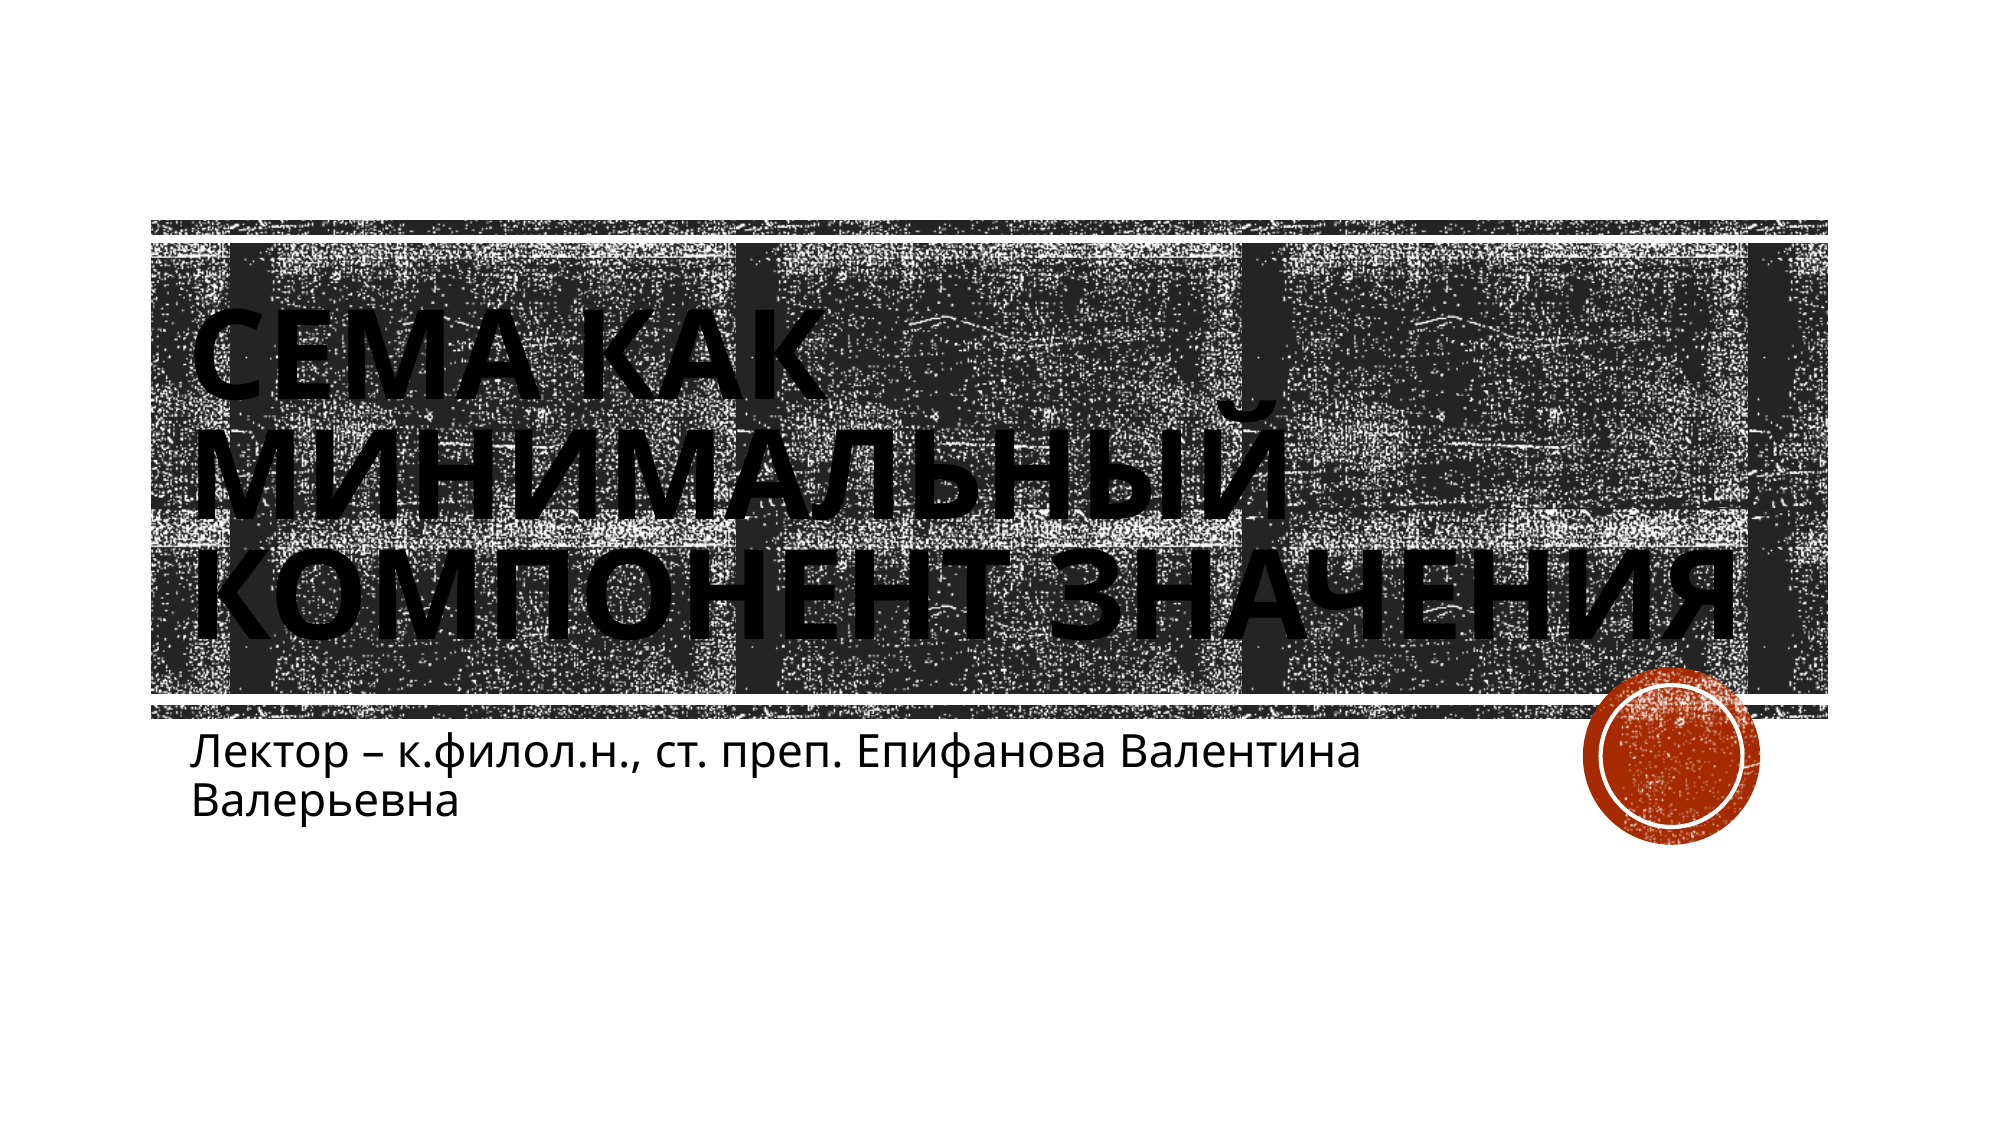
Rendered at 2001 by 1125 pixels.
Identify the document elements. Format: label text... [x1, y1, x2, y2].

subtitle Лектор – к.филол.н., ст. преп. Епифанова Валентина Валерьевна [175, 720, 1470, 896]
title Сема как минимальный компонент значения [172, 234, 1808, 733]
